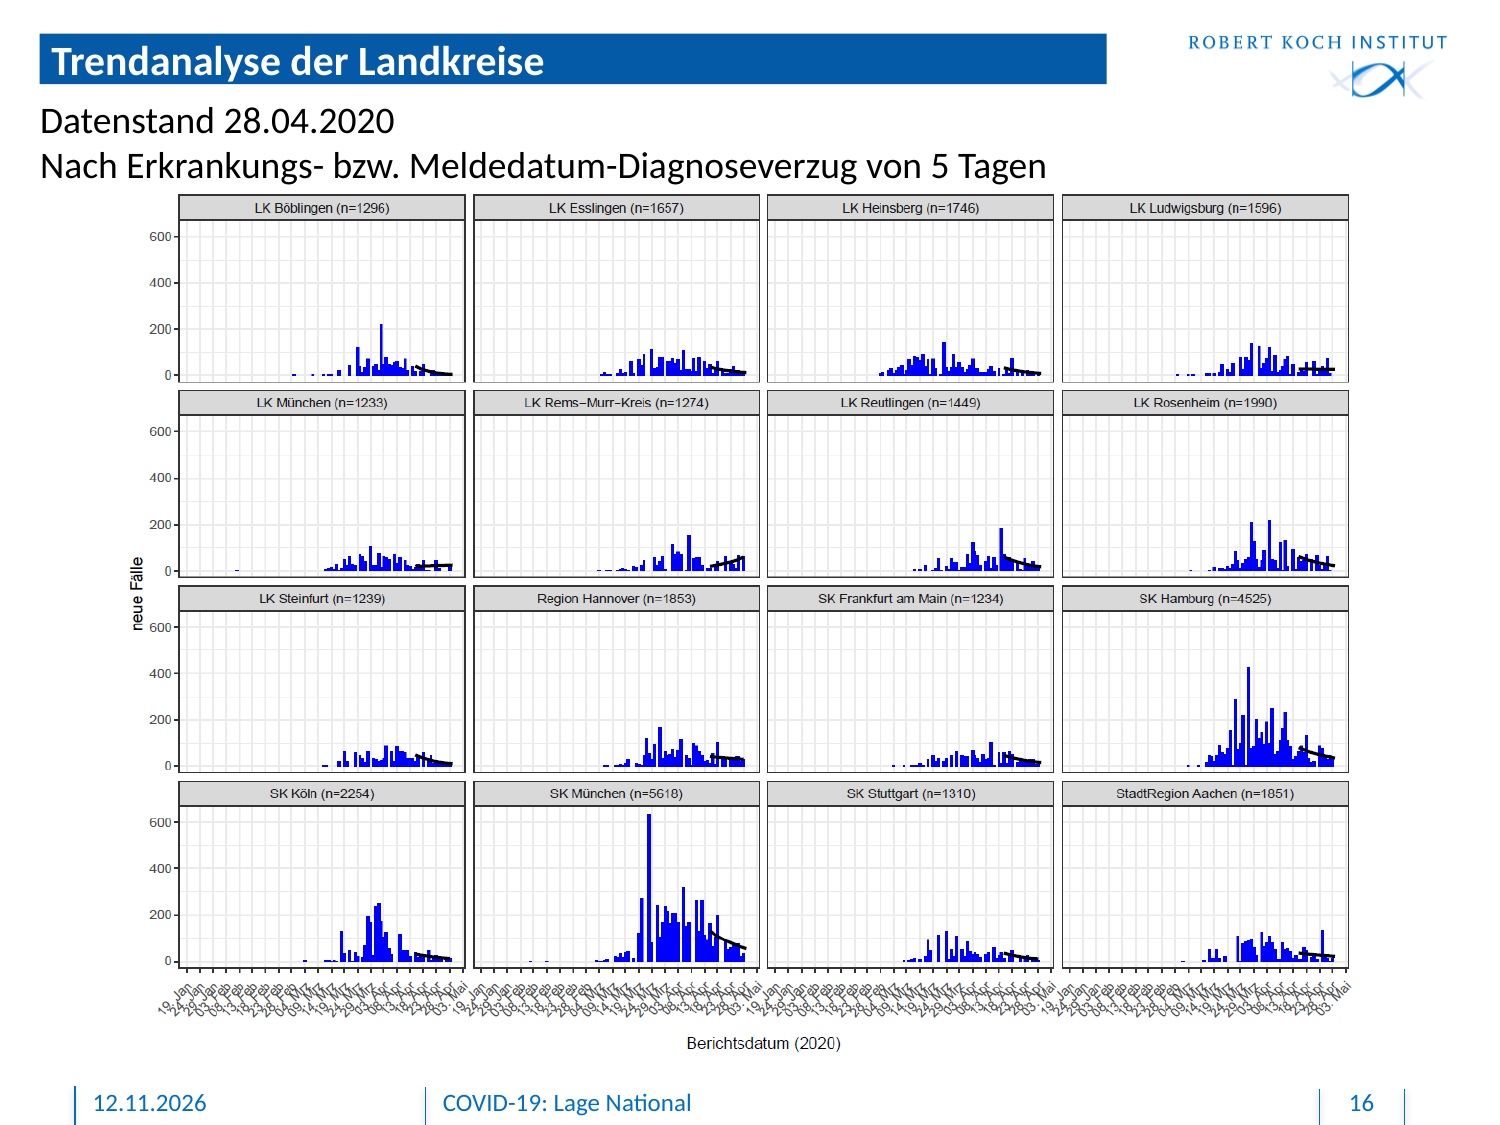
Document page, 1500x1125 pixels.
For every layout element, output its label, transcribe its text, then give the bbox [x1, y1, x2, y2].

picture [1182, 29, 1454, 109]
text_box Nach Erkrankungs- bzw. Meldedatum-Diagnoseverzug von 5 Tagen [25, 133, 1188, 193]
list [122, 189, 1356, 1060]
title Trendanalyse der Landkreise [39, 33, 1107, 85]
footer COVID-19: Lage National [442, 1086, 1293, 1119]
slide_number 16 [1321, 1086, 1403, 1119]
text_box Datenstand 28.04.2020 [25, 89, 690, 133]
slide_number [92, 1086, 398, 1119]
